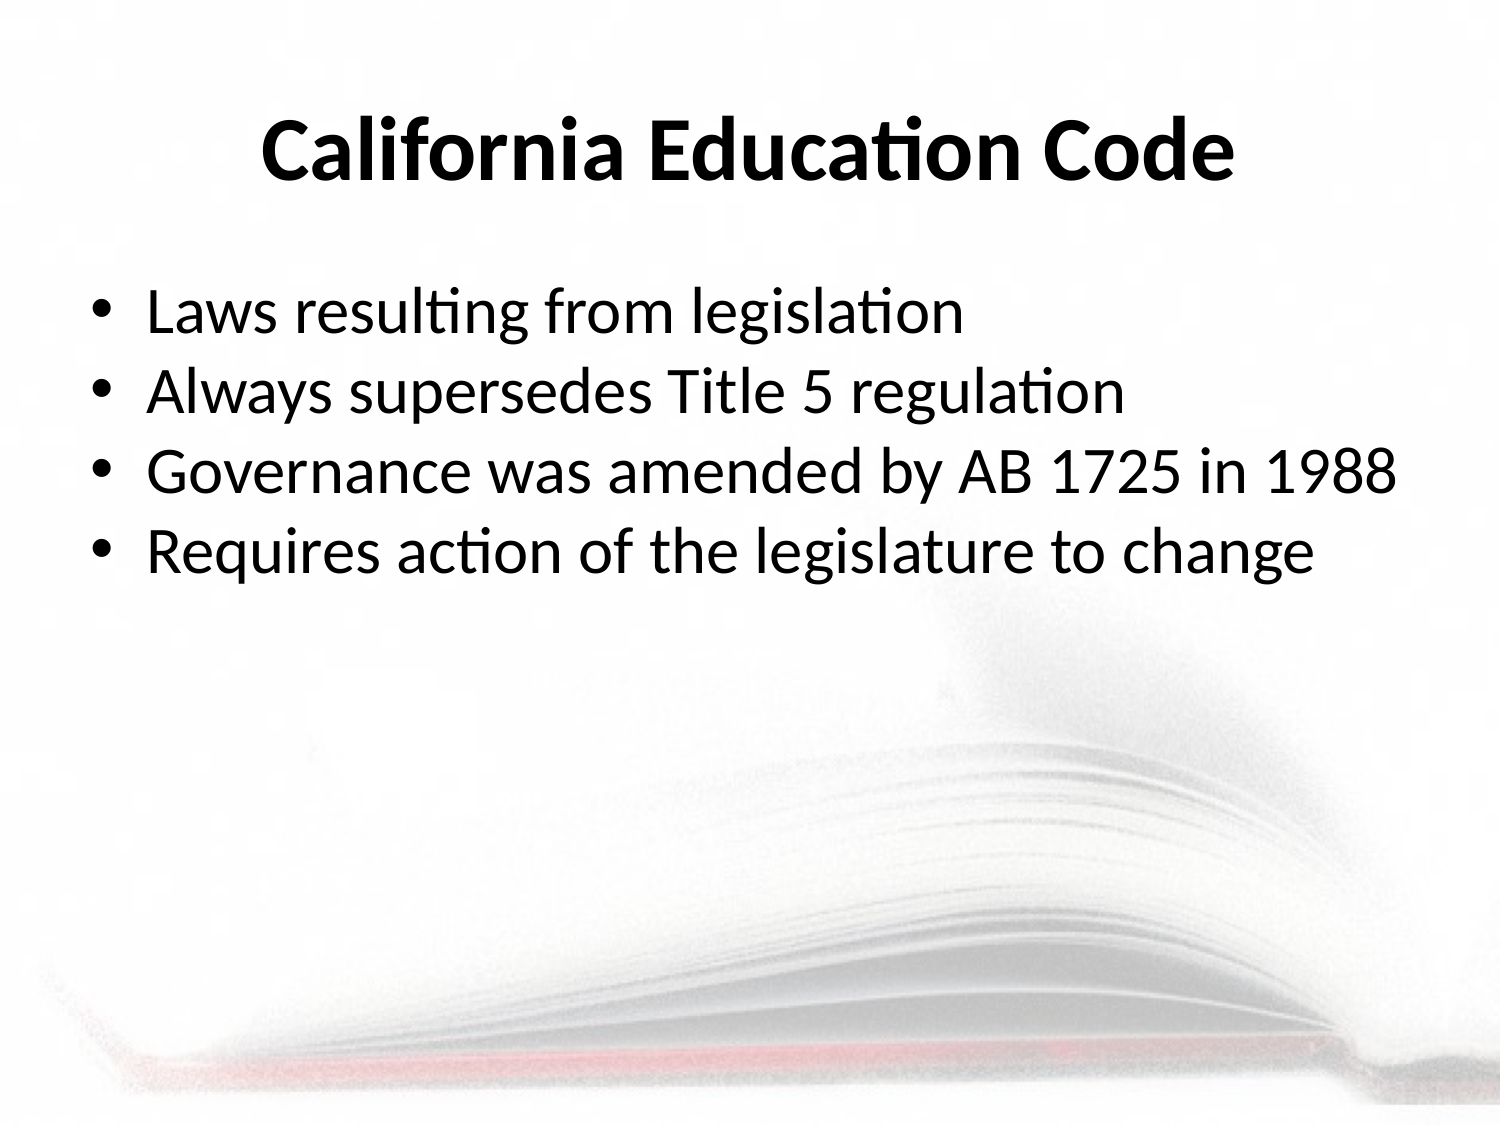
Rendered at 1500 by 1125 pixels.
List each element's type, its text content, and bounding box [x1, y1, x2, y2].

title California Education Code [75, 72, 1425, 216]
list Laws resulting from legislation Always supersedes Title 5 regulation Governance was amended by AB 1725 in 1988 Requires action of the legislature to change [75, 259, 1425, 1005]
